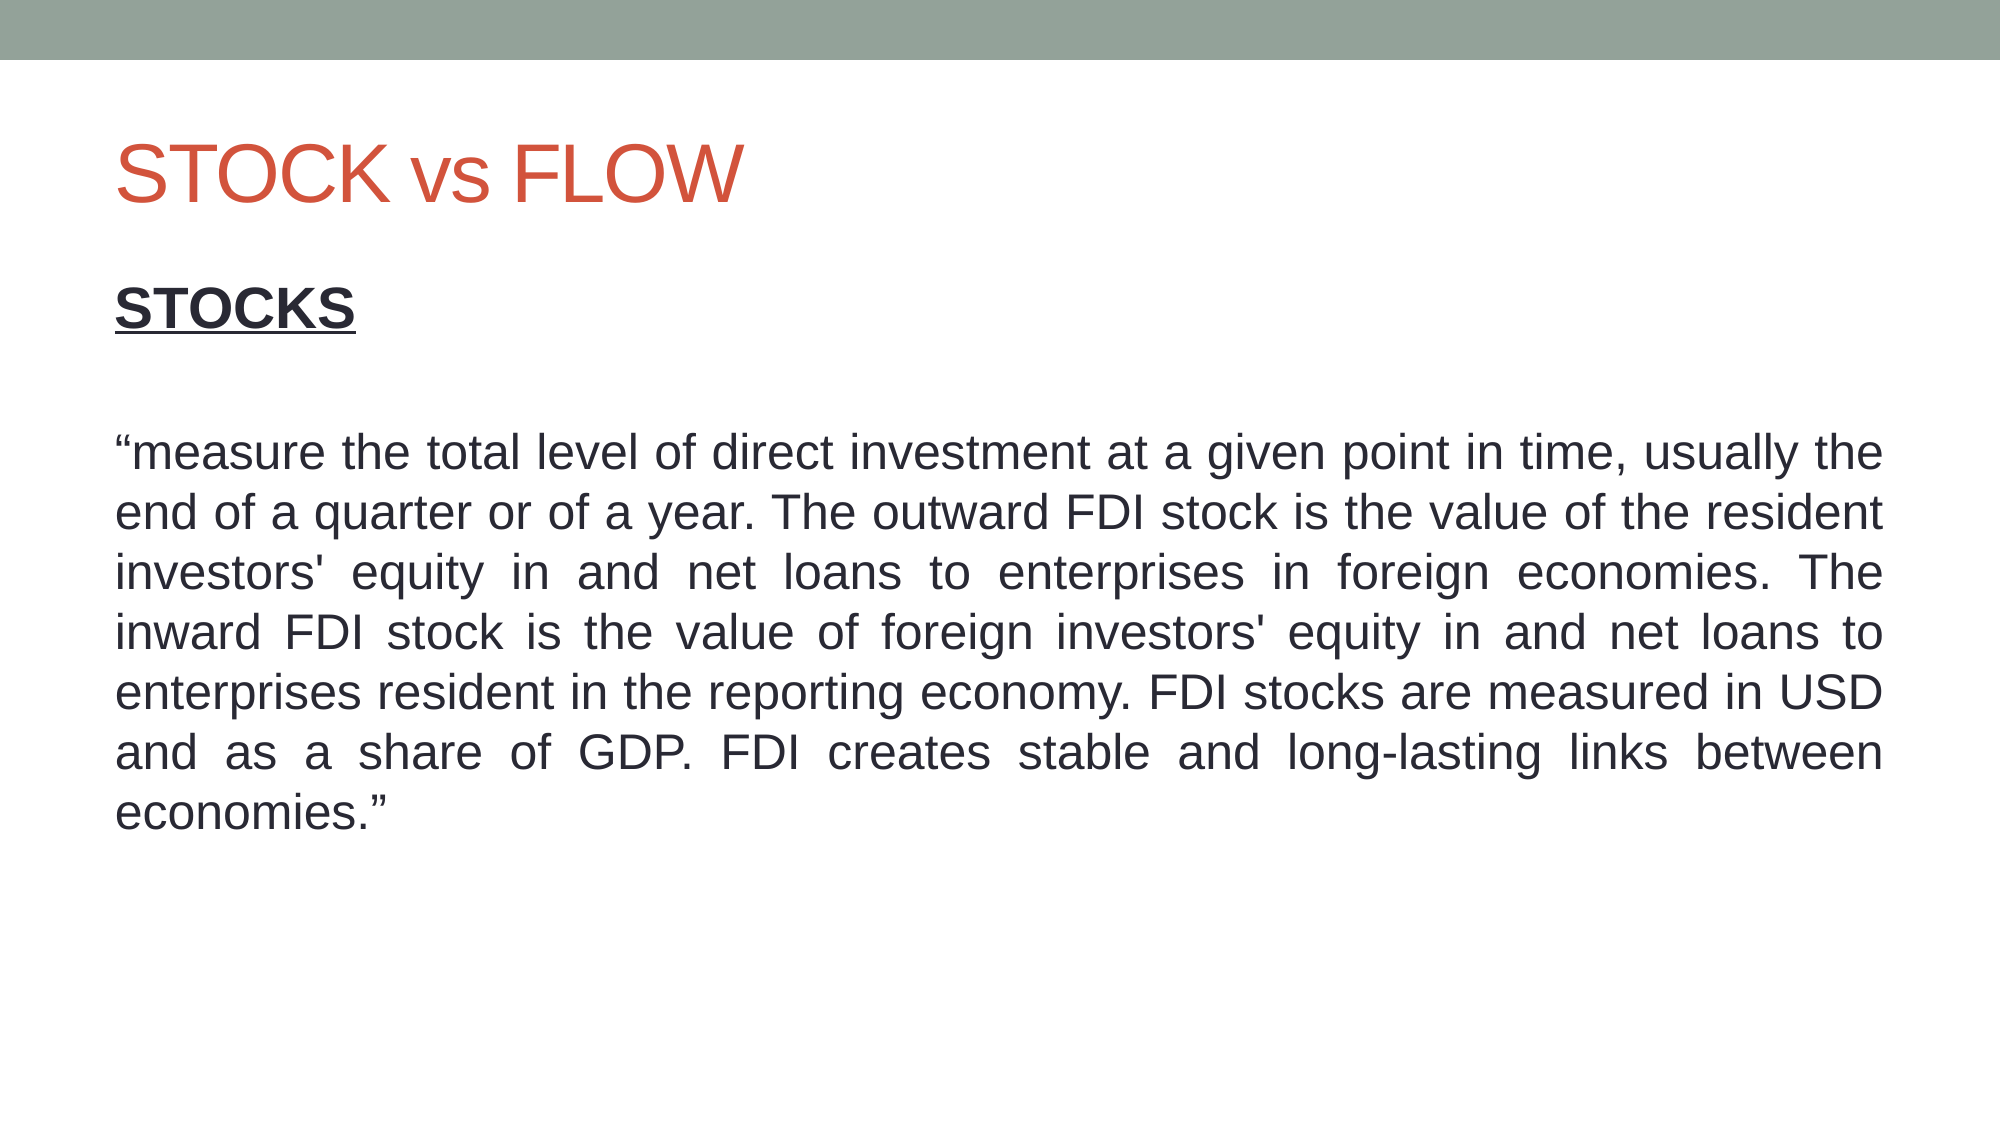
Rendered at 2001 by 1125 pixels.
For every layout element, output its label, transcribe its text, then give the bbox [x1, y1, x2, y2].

list STOCKS “measure the total level of direct investment at a given point in time, usually the end of a quarter or of a year. The outward FDI stock is the value of the resident investors' equity in and net loans to enterprises in foreign economies. The inward FDI stock is the value of foreign investors' equity in and net loans to enterprises resident in the reporting economy. FDI stocks are measured in USD and as a share of GDP. FDI creates stable and long-lasting links between economies.” [99, 262, 1900, 1063]
title STOCK vs FLOW [99, 87, 1900, 250]
